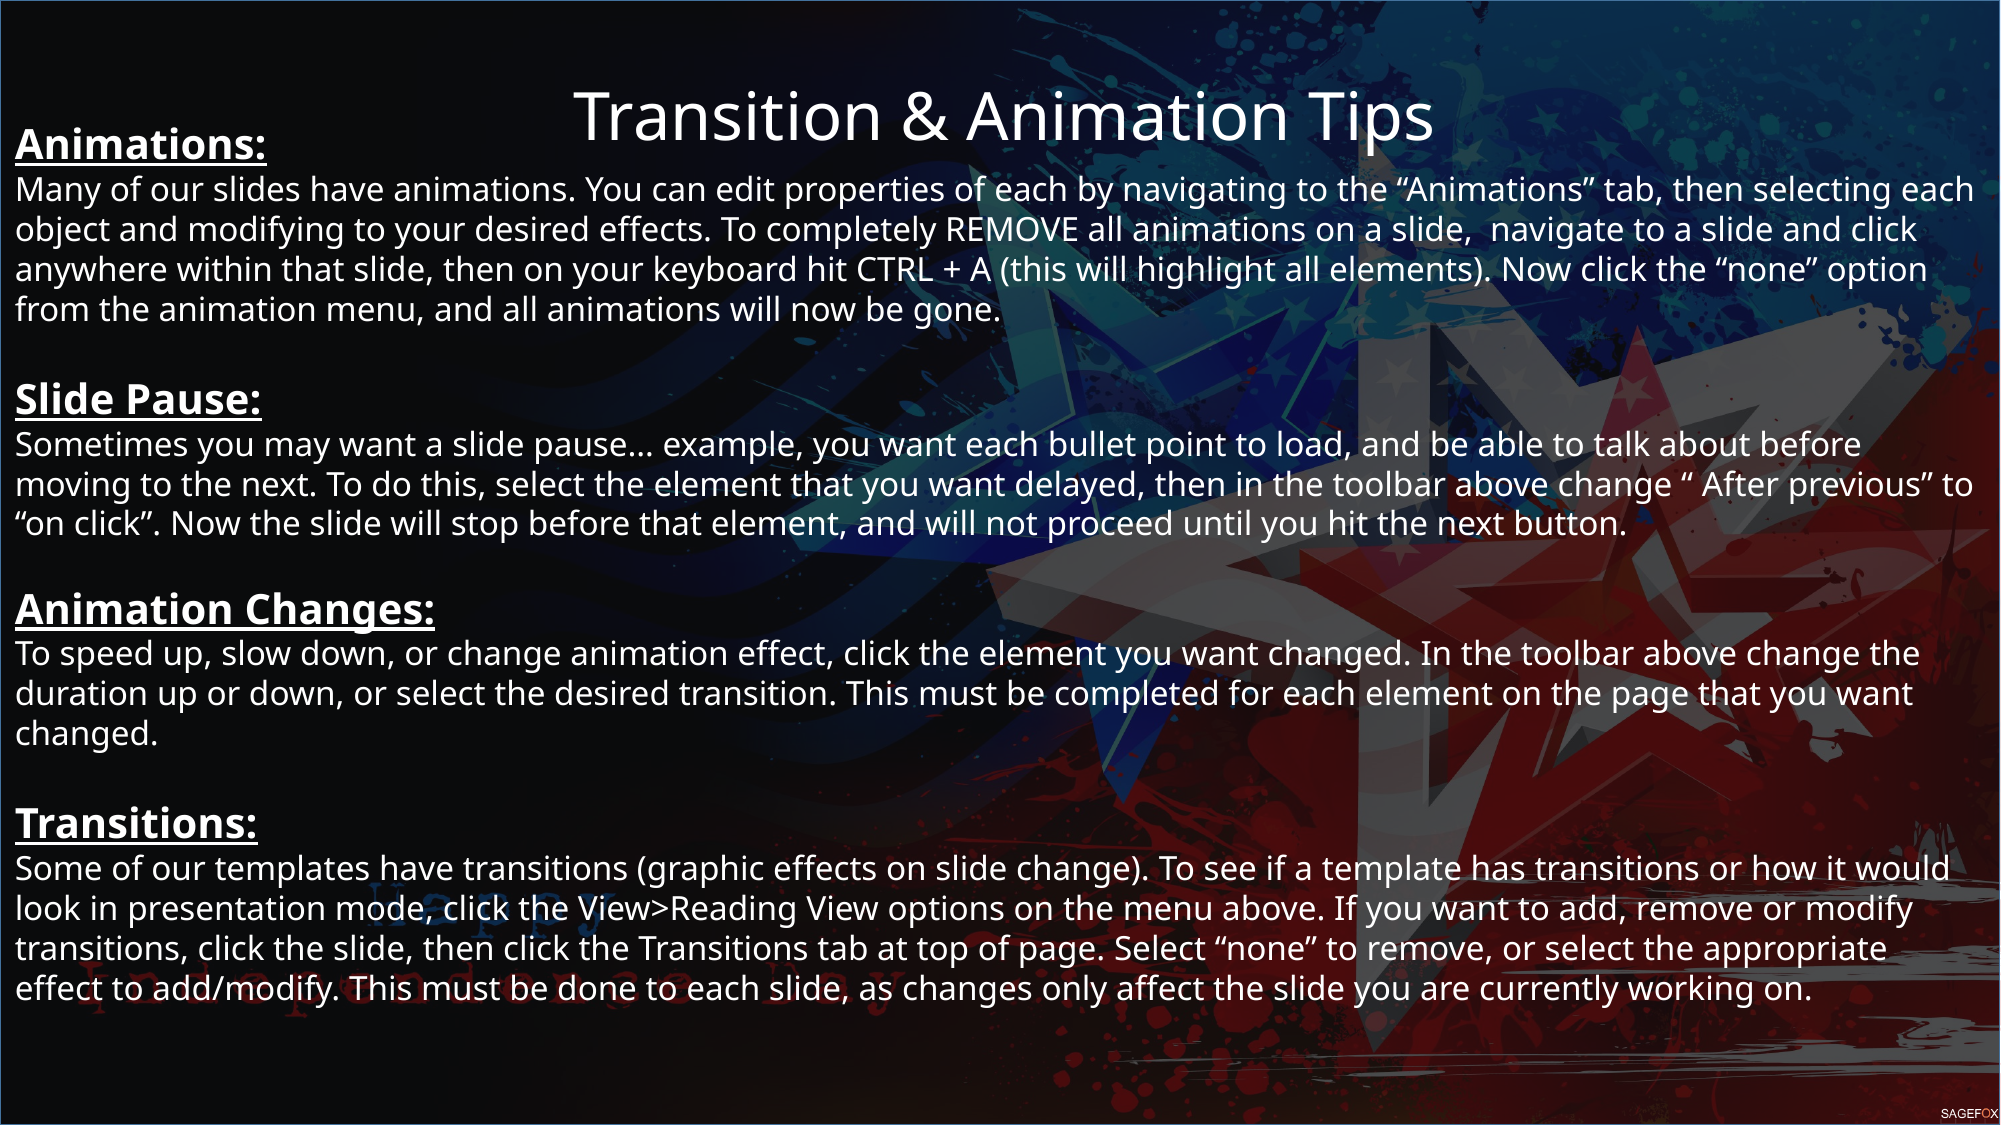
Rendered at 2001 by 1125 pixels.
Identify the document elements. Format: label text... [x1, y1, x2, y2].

title Transition & Animation Tips [477, 59, 1532, 177]
text_box Animations: Many of our slides have animations. You can edit properties of each by navigating to the “Animations” tab, then selecting each object and modifying to your desired effects. To completely REMOVE all animations on a slide, navigate to a slide and click anywhere within that slide, then on your keyboard hit CTRL + A (this will highlight all elements). Now click the “none” option from the animation menu, and all animations will now be gone. Slide Pause: Sometimes you may want a slide pause… example, you want each bullet point to load, and be able to talk about before moving to the next. To do this, select the element that you want delayed, then in the toolbar above change “ After previous” to “on click”. Now the slide will stop before that element, and will not proceed until you hit the next button. Animation Changes: To speed up, slow down, or change animation effect, click the element you want changed. In the toolbar above change the duration up or down, or select the desired transition. This must be completed for each element on the page that you want changed. Transitions: Some of our templates have transitions (graphic effects on slide change). To see if a template has transitions or how it would look in presentation mode, click the View>Reading View options on the menu above. If you want to add, remove or modify transitions, click the slide, then click the Transitions tab at top of page. Select “none” to remove, or select the appropriate effect to add/modify. This must be done to each slide, as changes only affect the slide you are currently working on. [0, 0, 2000, 1125]
